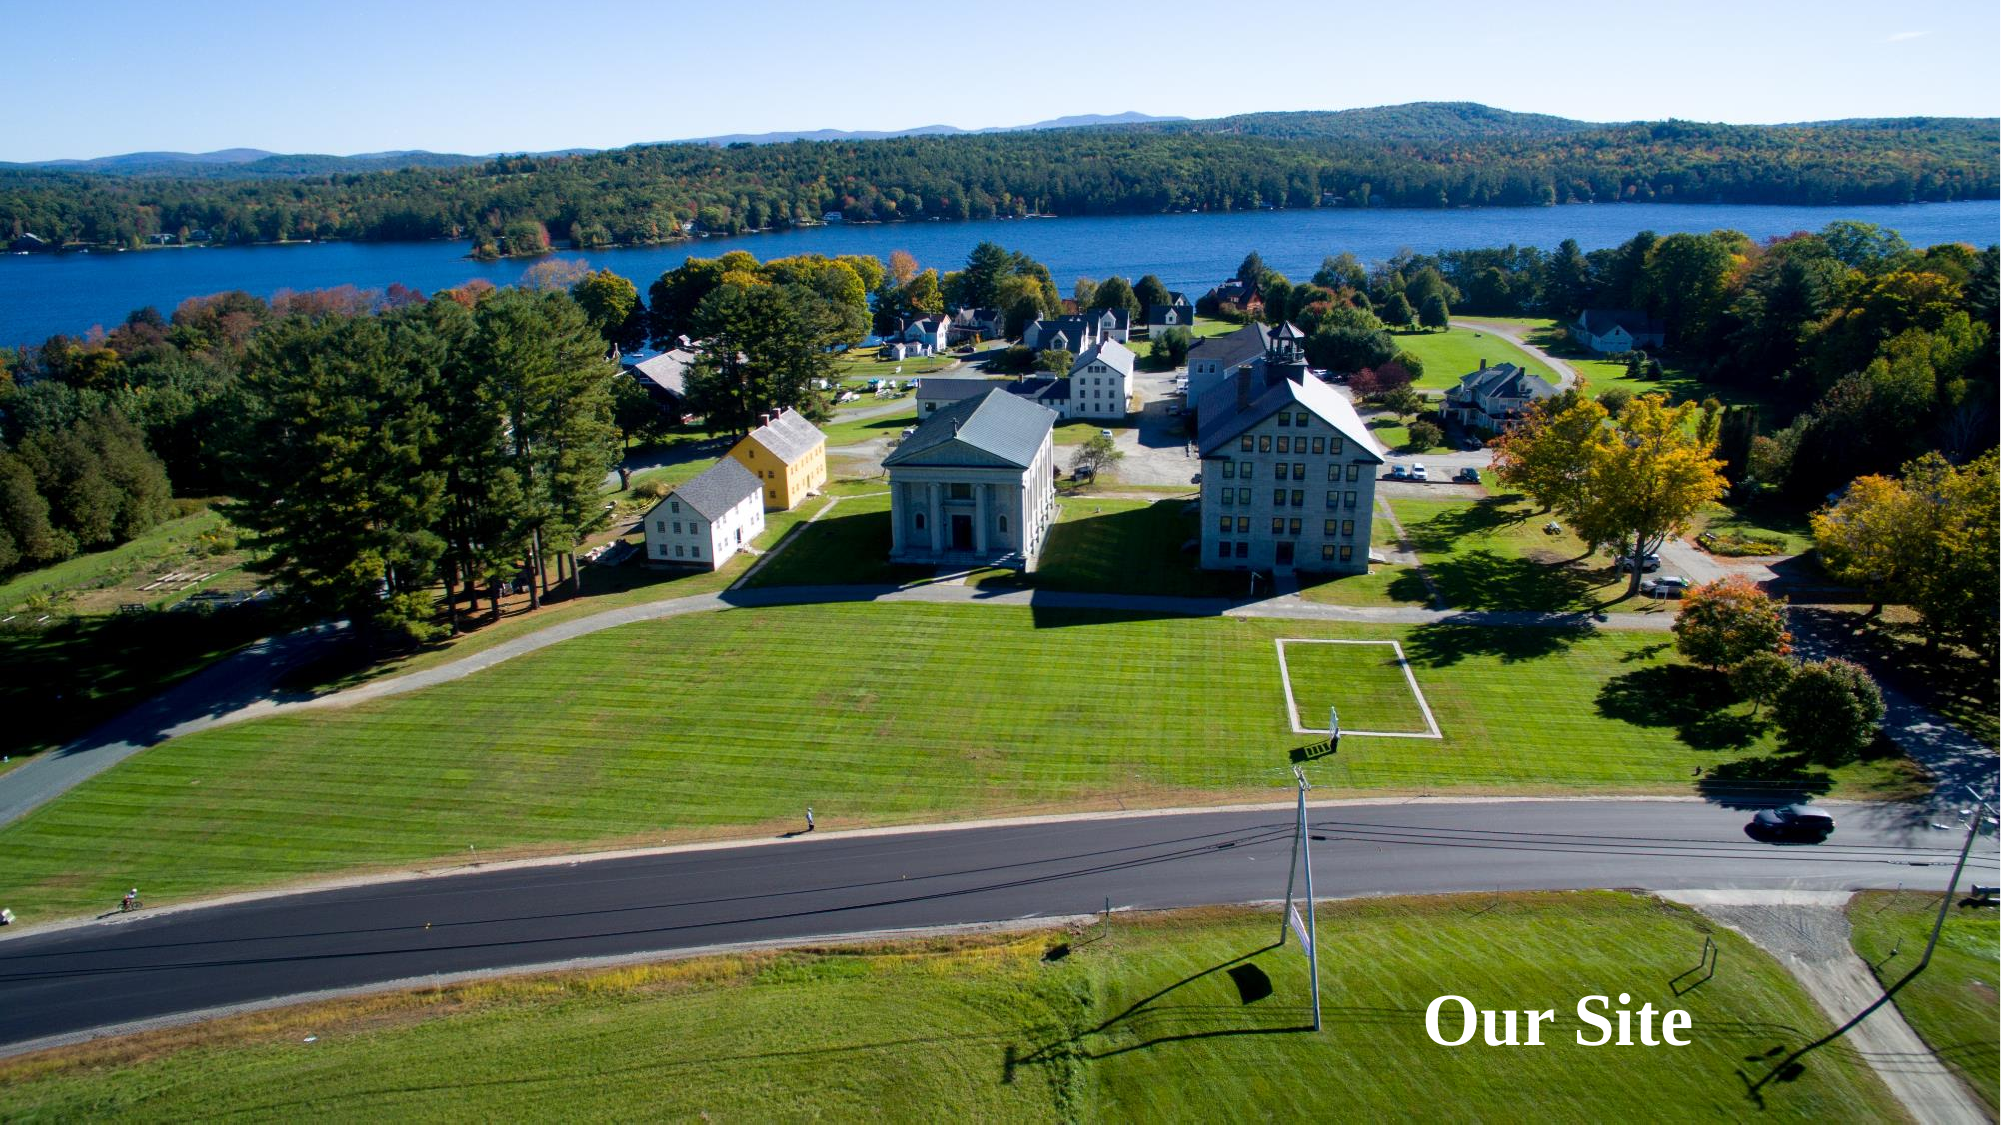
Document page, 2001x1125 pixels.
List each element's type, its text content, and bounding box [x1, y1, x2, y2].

picture [0, 0, 2001, 1125]
text_box Our Site [1116, 962, 2000, 1068]
